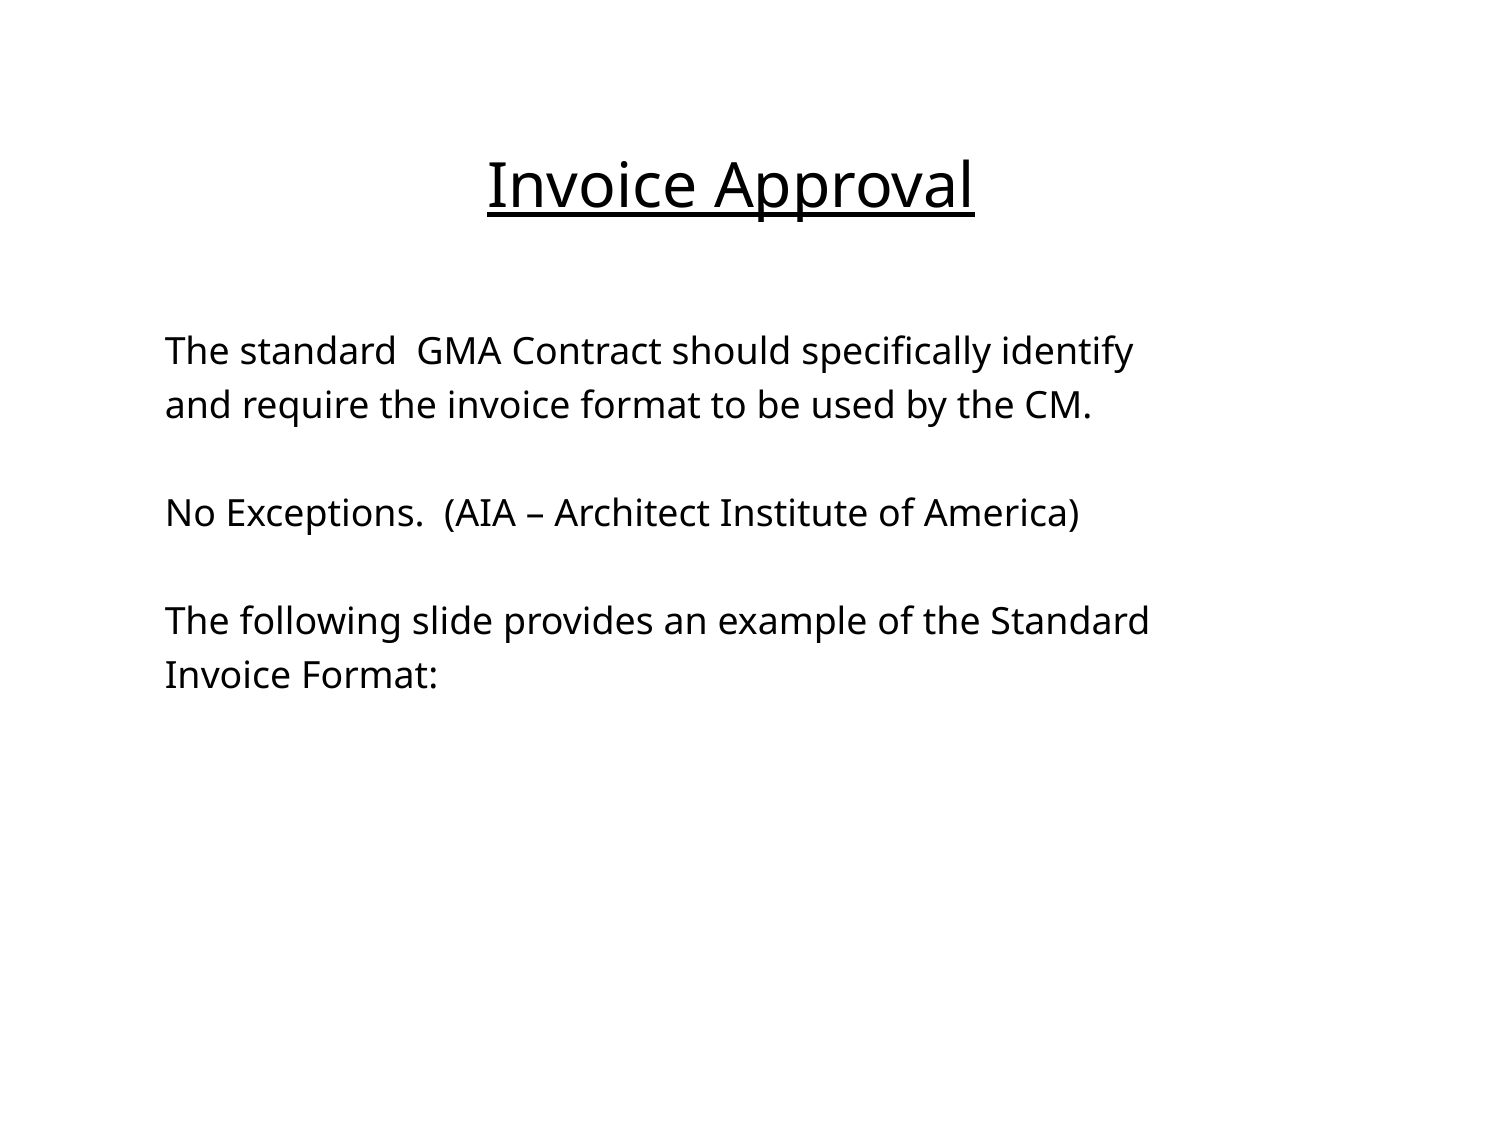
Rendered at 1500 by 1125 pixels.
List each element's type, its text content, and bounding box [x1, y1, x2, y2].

title Invoice Approval [136, 111, 1326, 263]
list The standard GMA Contract should specifically identify and require the invoice format to be used by the CM. No Exceptions. (AIA – Architect Institute of America) The following slide provides an example of the Standard Invoice Format: [149, 310, 1388, 1038]
